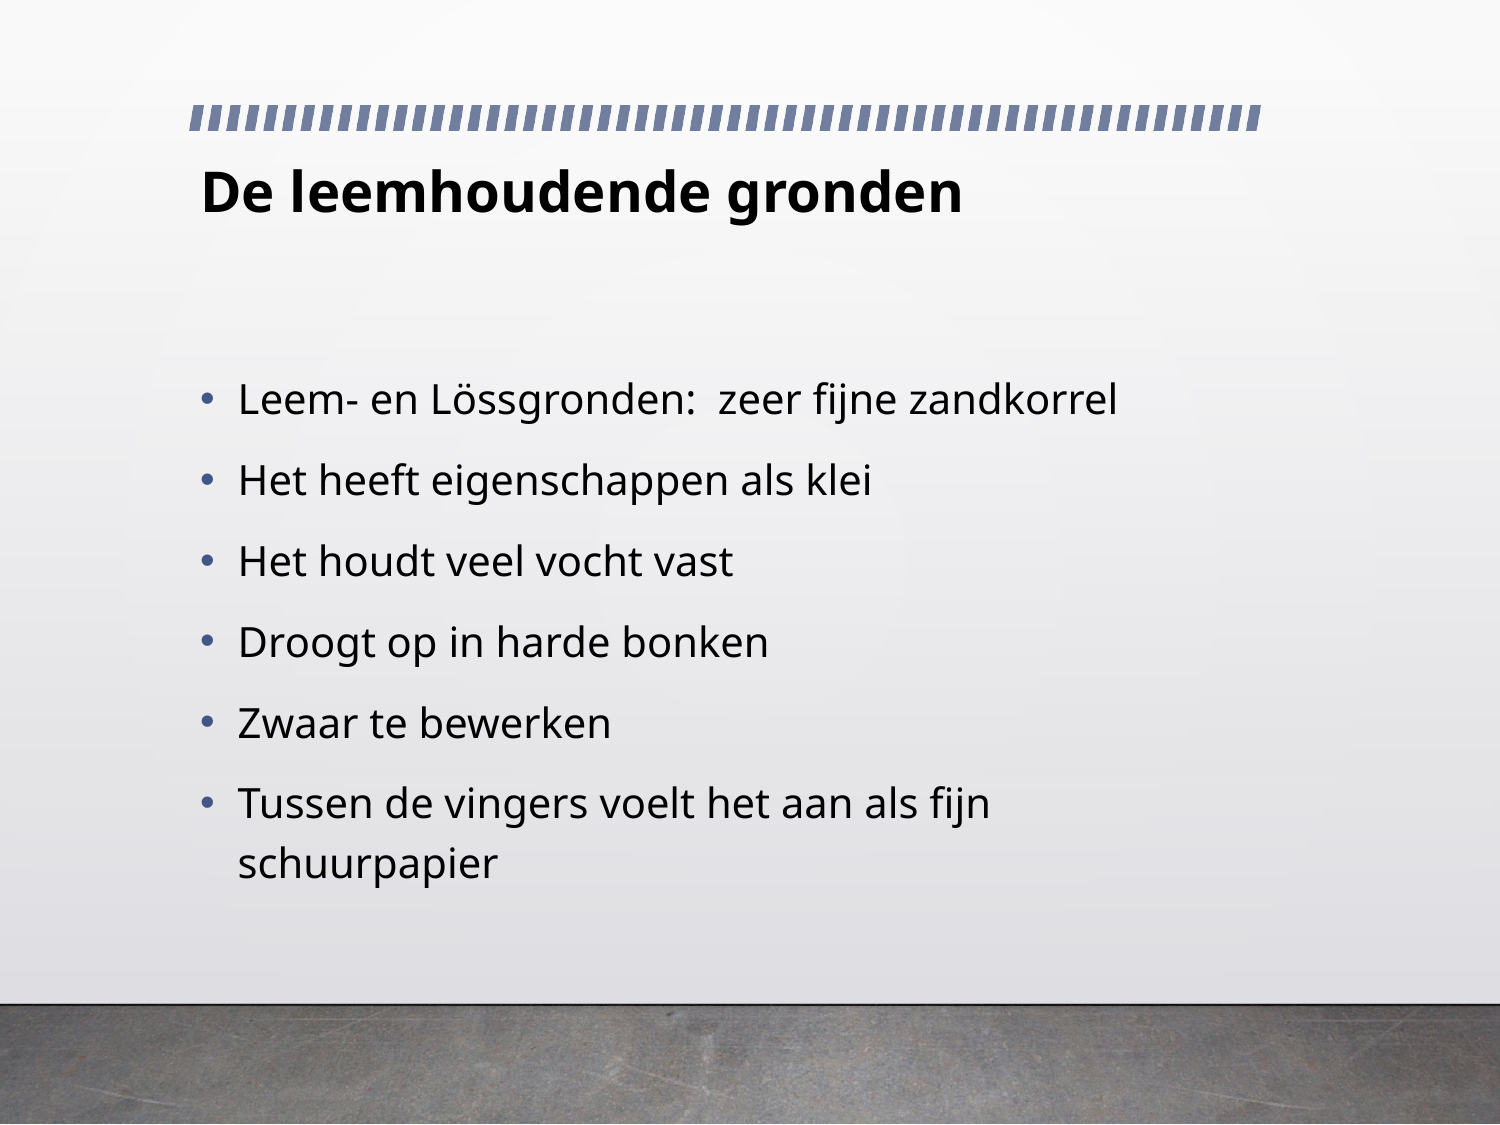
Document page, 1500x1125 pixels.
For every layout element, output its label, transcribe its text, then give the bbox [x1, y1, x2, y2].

title De leemhoudende gronden [185, 156, 1264, 329]
picture [0, 1004, 1500, 1124]
list Leem- en Lössgronden: zeer fijne zandkorrel Het heeft eigenschappen als klei Het houdt veel vocht vast Droogt op in harde bonken Zwaar te bewerken Tussen de vingers voelt het aan als fijn schuurpapier [185, 355, 1264, 895]
